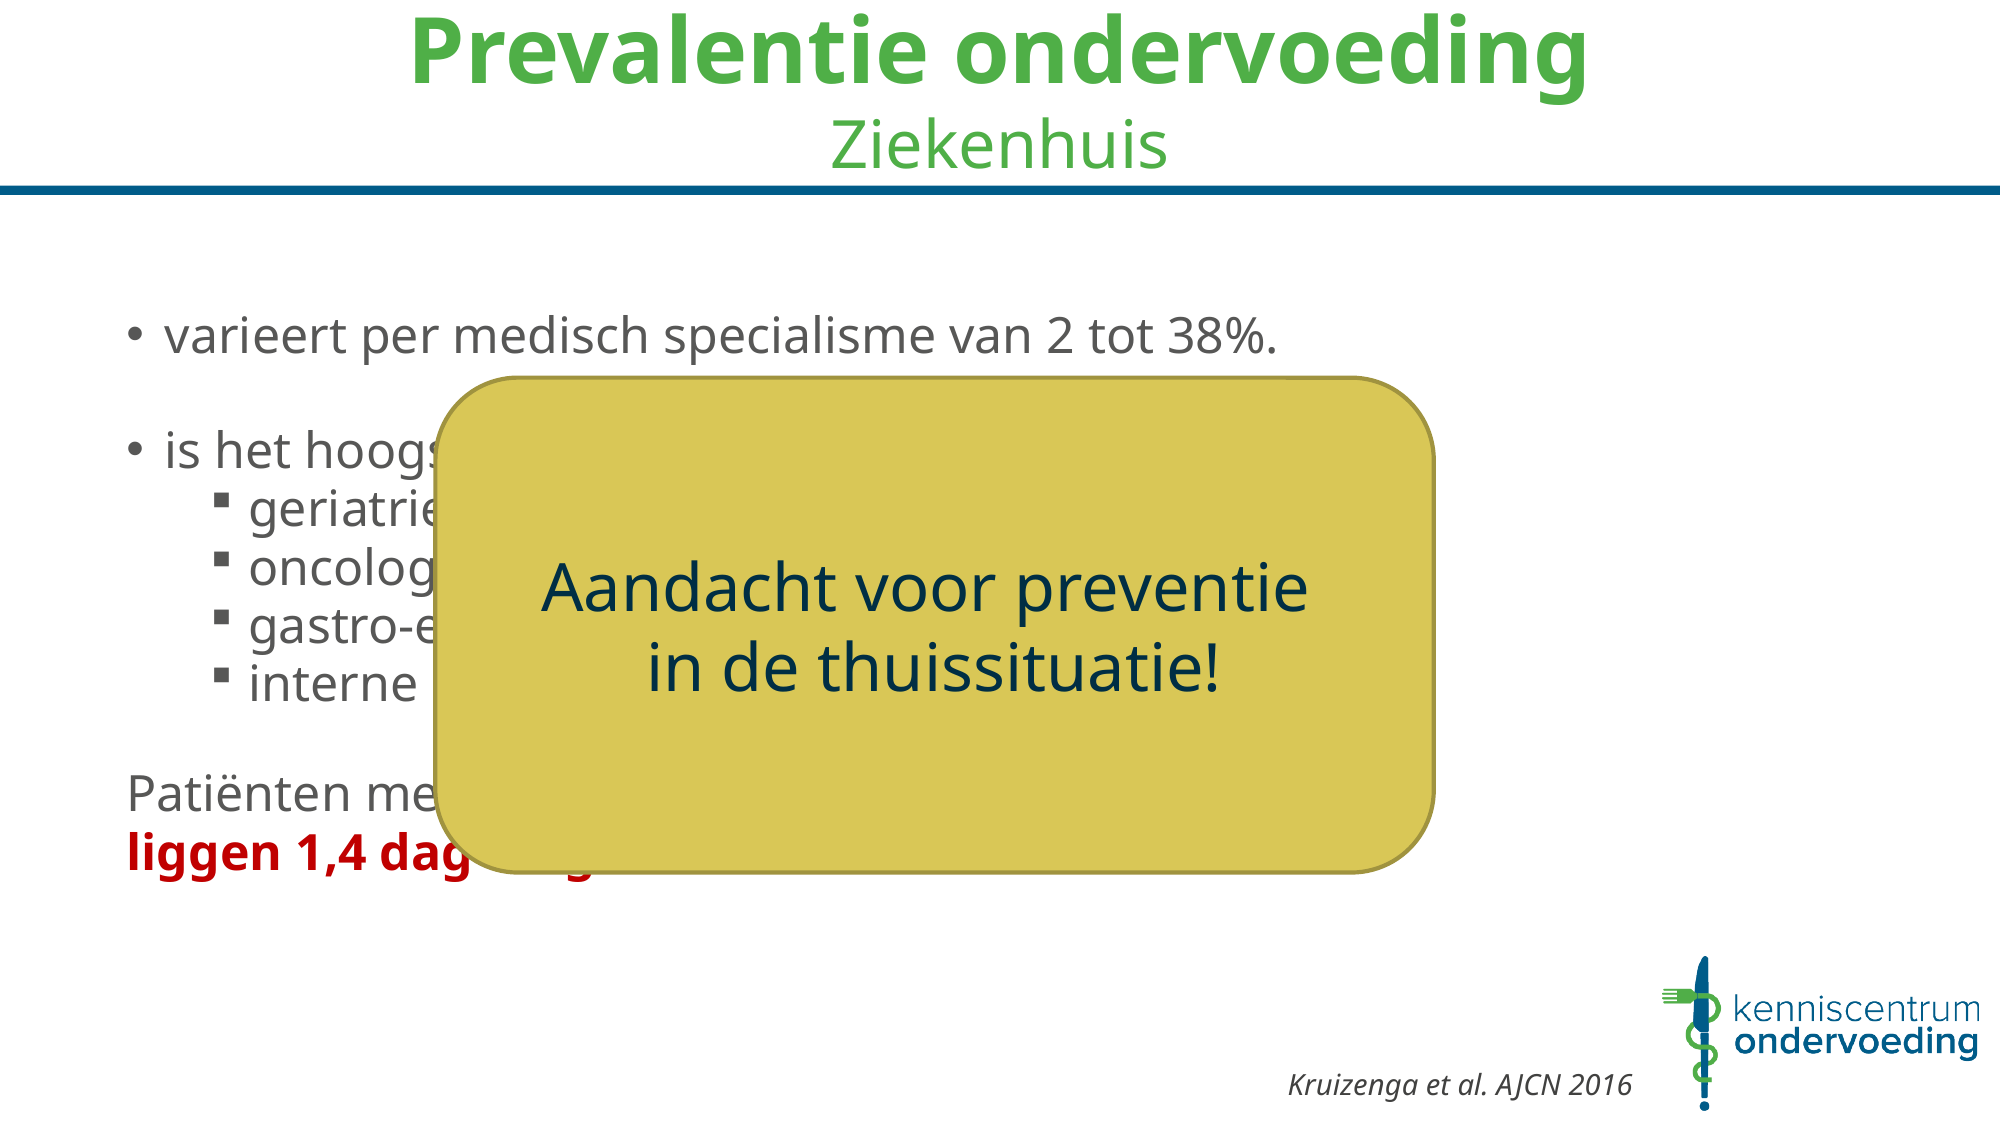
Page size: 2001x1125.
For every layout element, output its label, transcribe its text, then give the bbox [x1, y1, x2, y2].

picture [1662, 956, 1979, 1111]
text_box Prevalentie ondervoeding Ziekenhuis [249, 0, 1750, 167]
text_box varieert per medisch specialisme van 2 tot 38%. is het hoogst bij de specialismen: geriatrie (38%) oncologie (33%) gastro-enterologie (27%) interne geneeskunde (27%) Patiënten met de screeningsuitslag “ondervoed” liggen 1,4 dag langer in het ziekenhuis. [111, 266, 1723, 888]
text_box Kruizenga et al. AJCN 2016 [1279, 1057, 1642, 1110]
text_box Aandacht voor preventie in de thuissituatie! [433, 375, 1436, 875]
